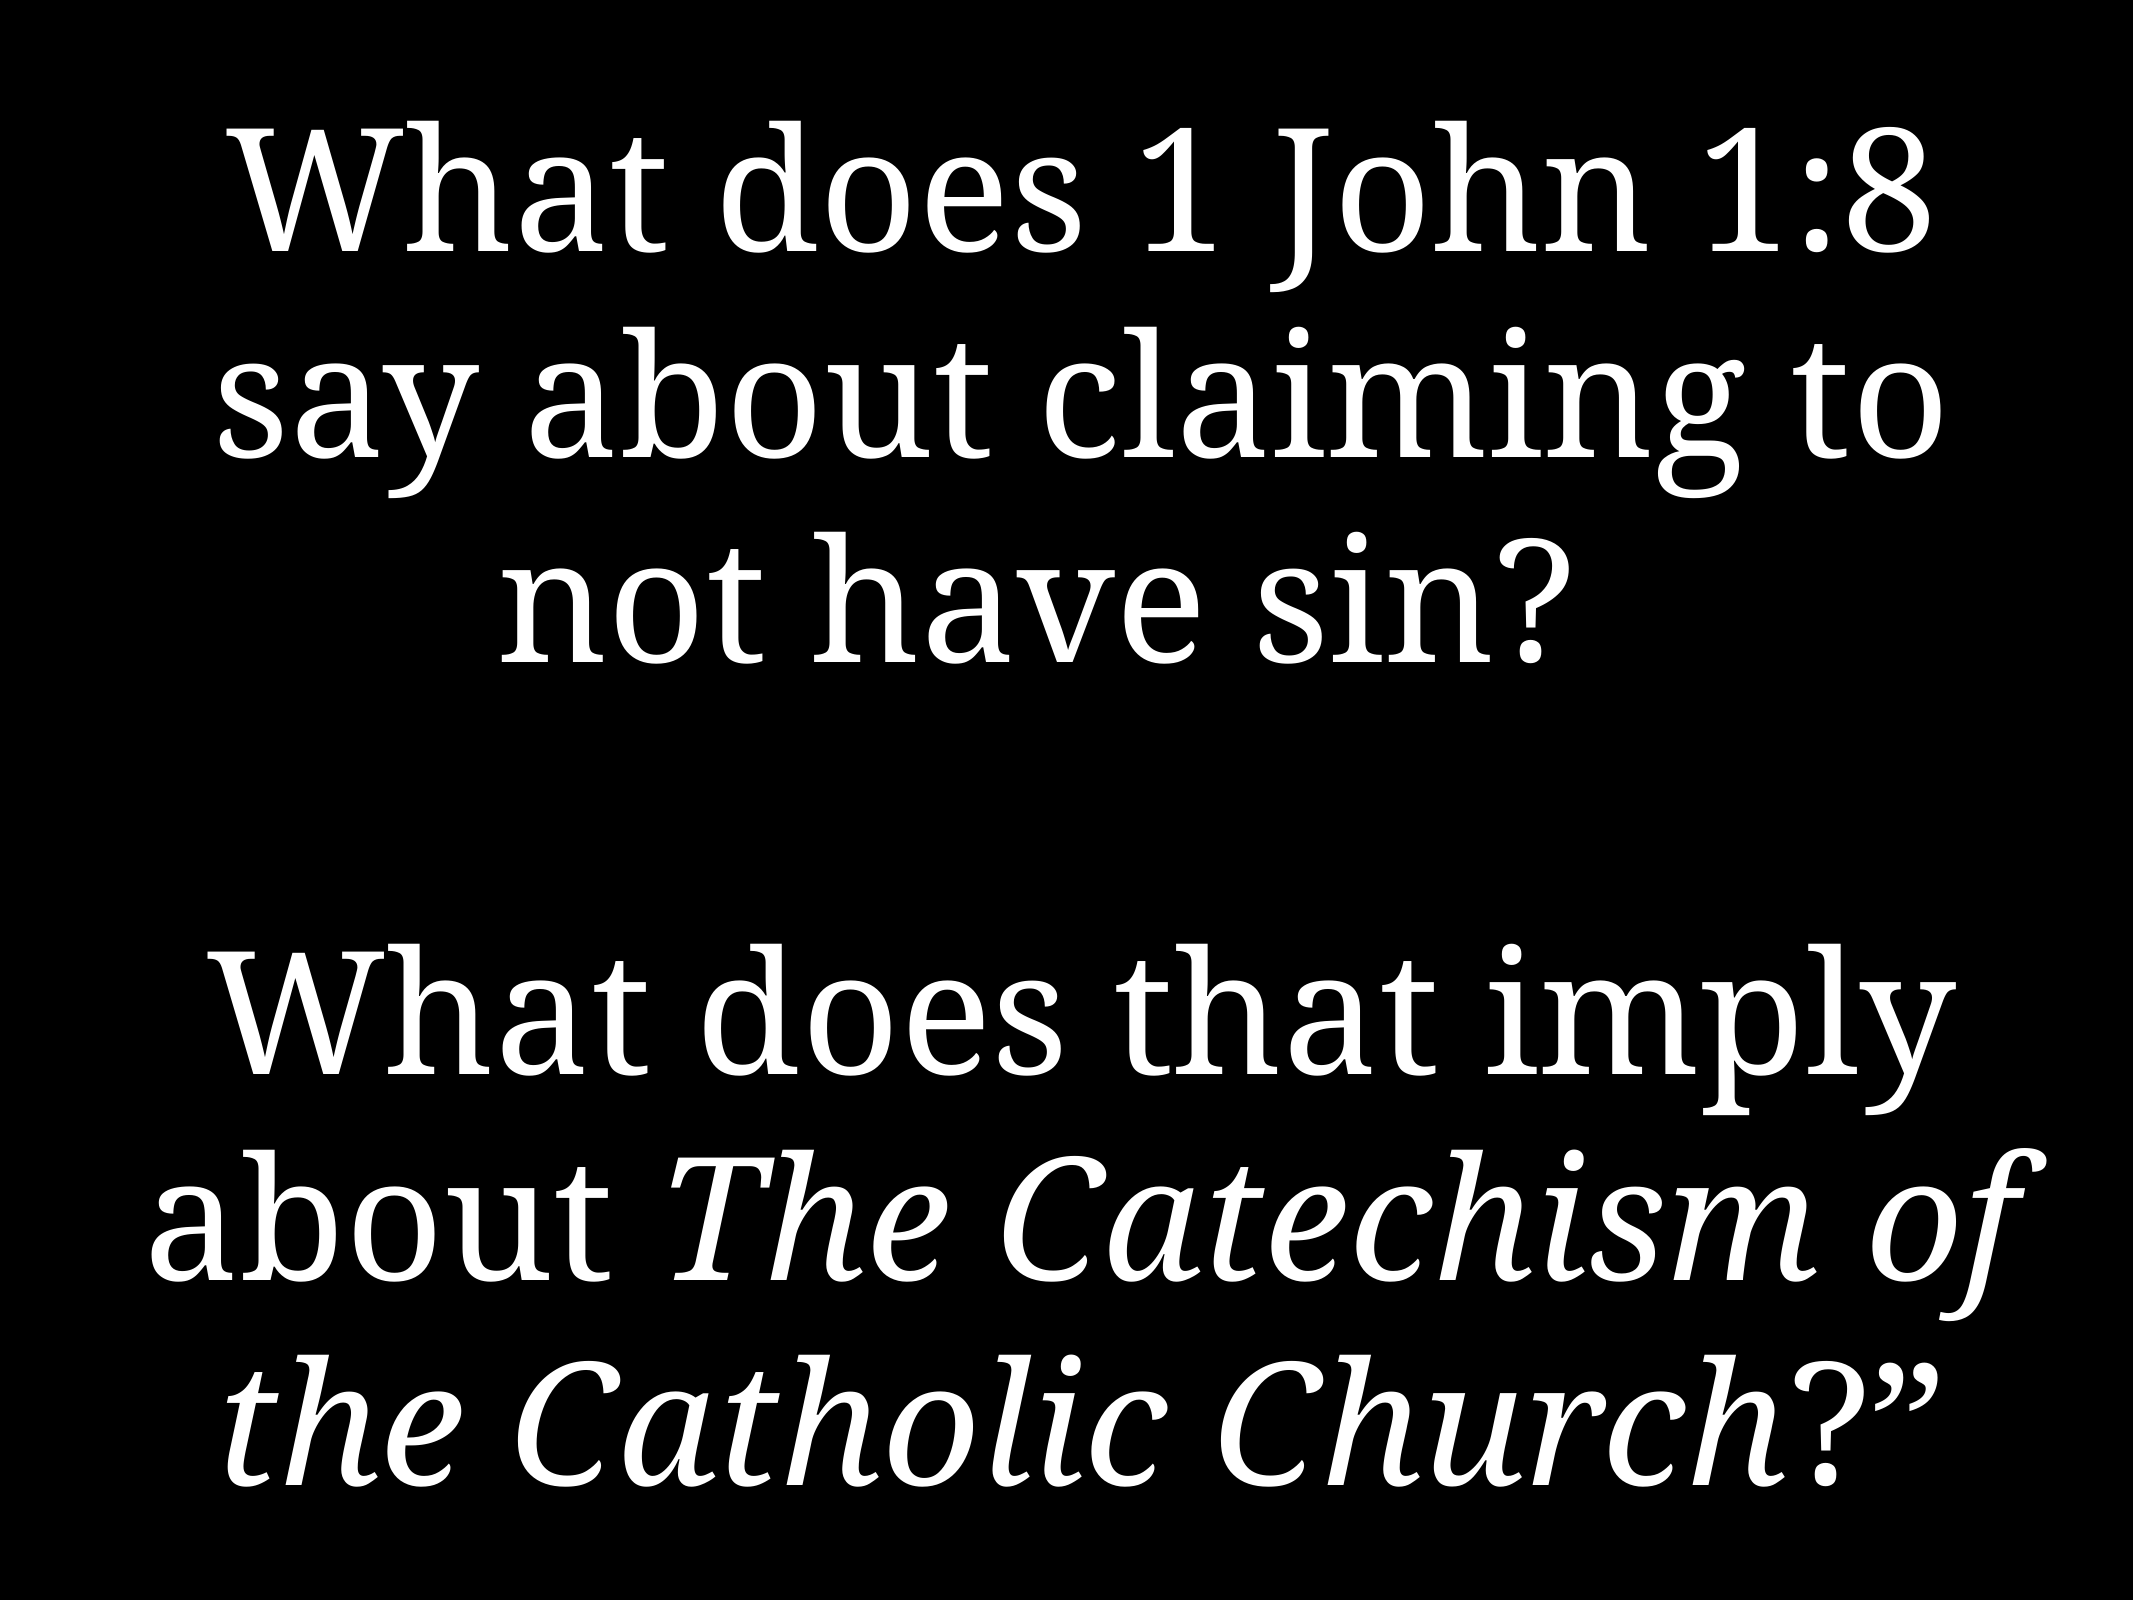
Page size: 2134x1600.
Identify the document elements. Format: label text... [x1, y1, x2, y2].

title What does 1 John 1:8 say about claiming to not have sin? What does that imply about The Catechism of the Catholic Church?” [109, 110, 2054, 1490]
